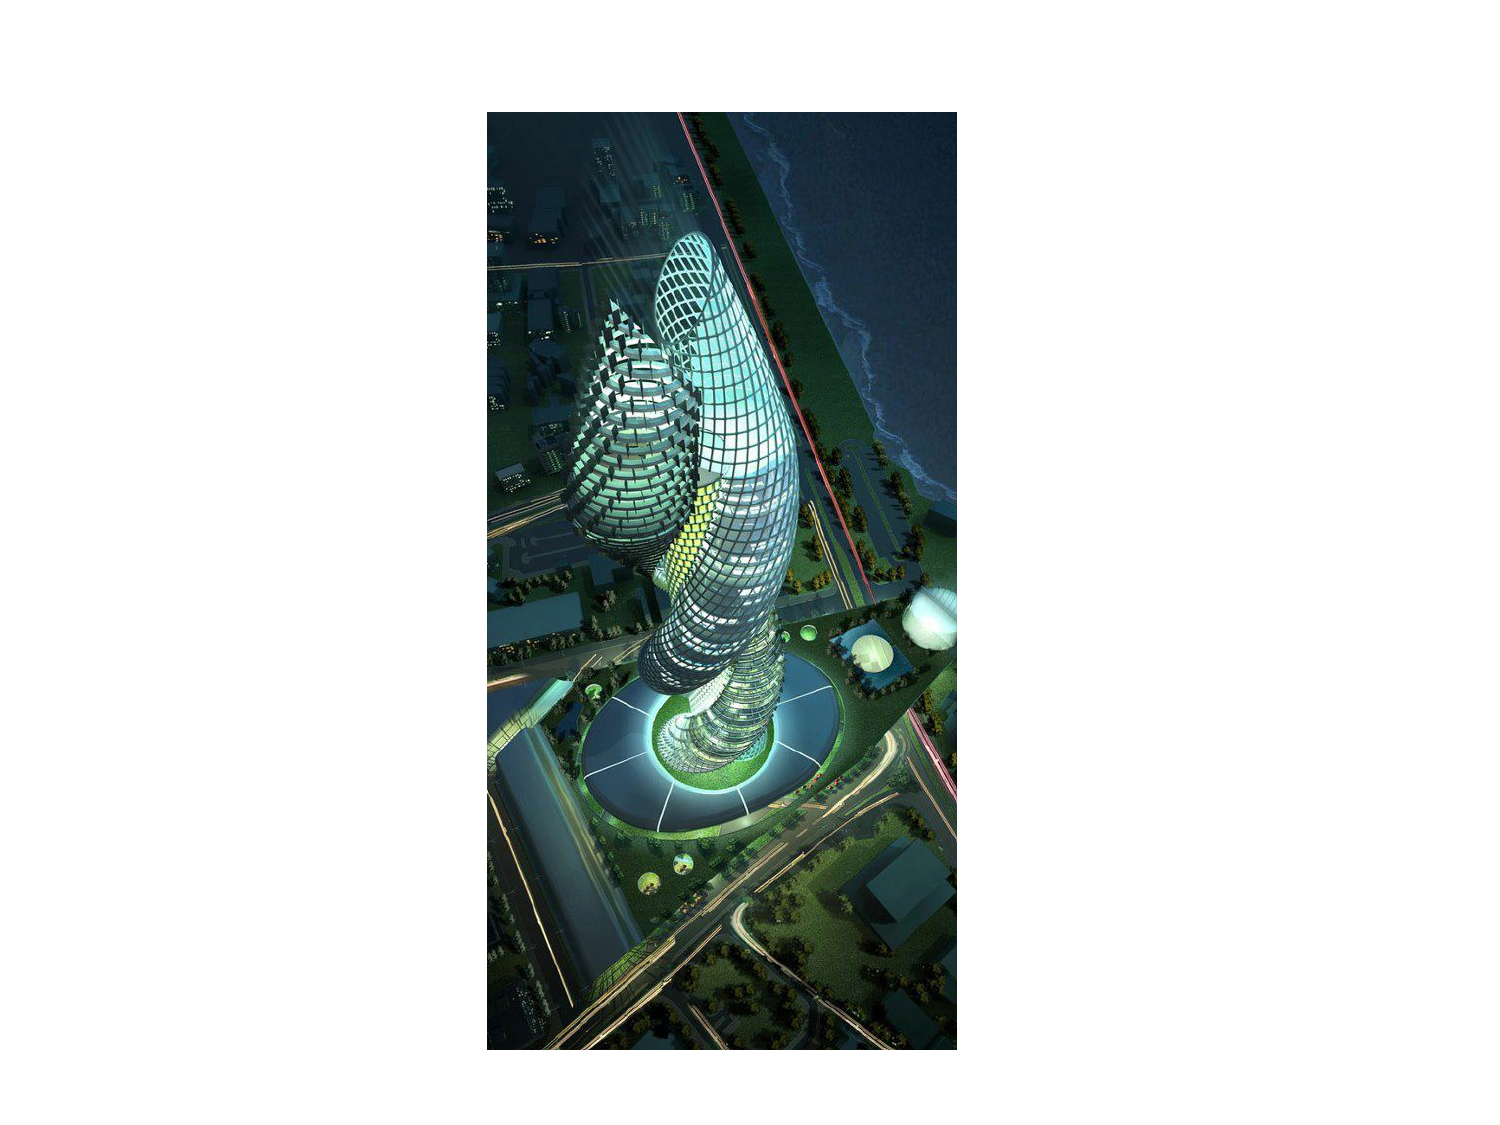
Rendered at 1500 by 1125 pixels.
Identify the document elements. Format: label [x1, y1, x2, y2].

picture [487, 112, 957, 1051]
